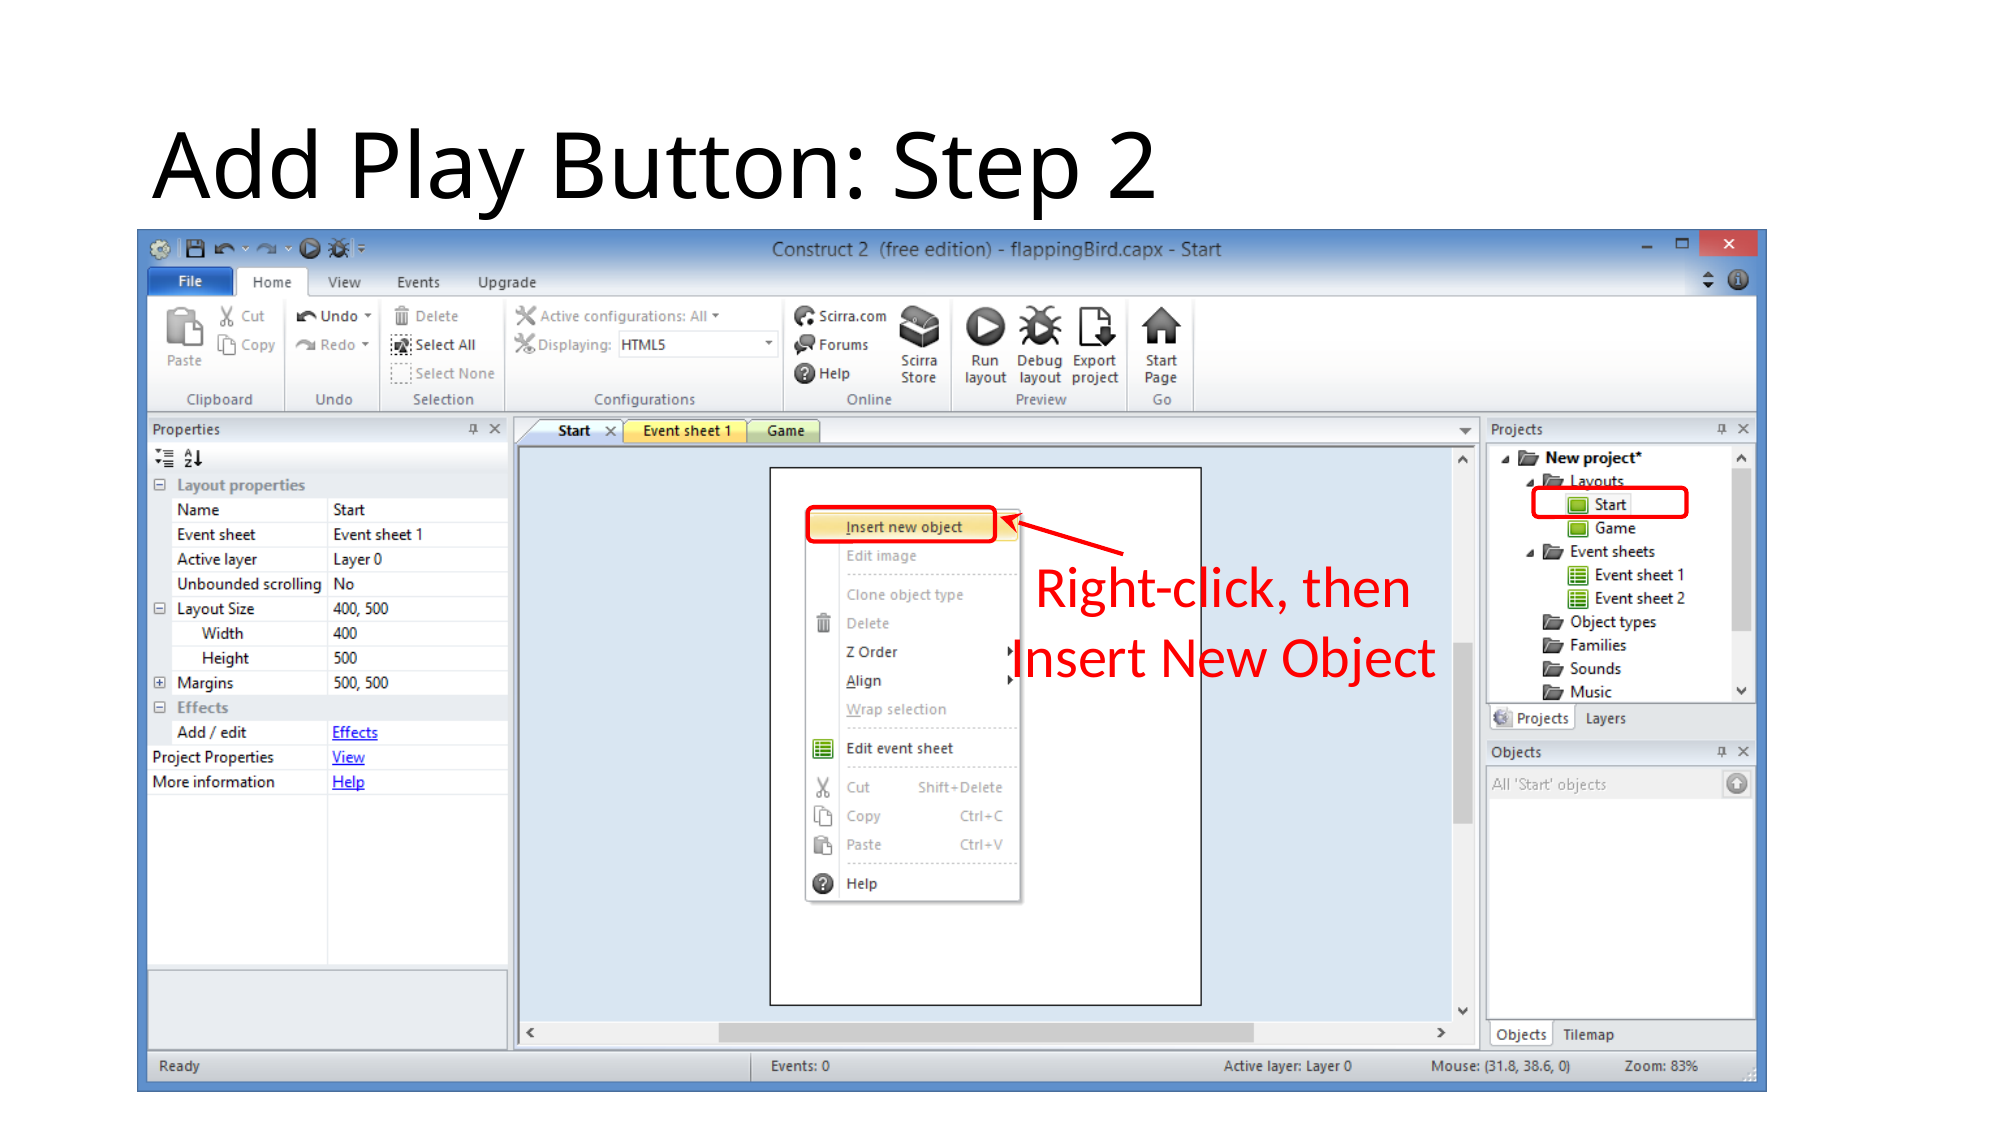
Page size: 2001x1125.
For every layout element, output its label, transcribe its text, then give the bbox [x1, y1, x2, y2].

picture [137, 229, 1767, 1092]
title Add Play Button: Step 2 [137, 59, 1863, 278]
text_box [999, 516, 1124, 555]
